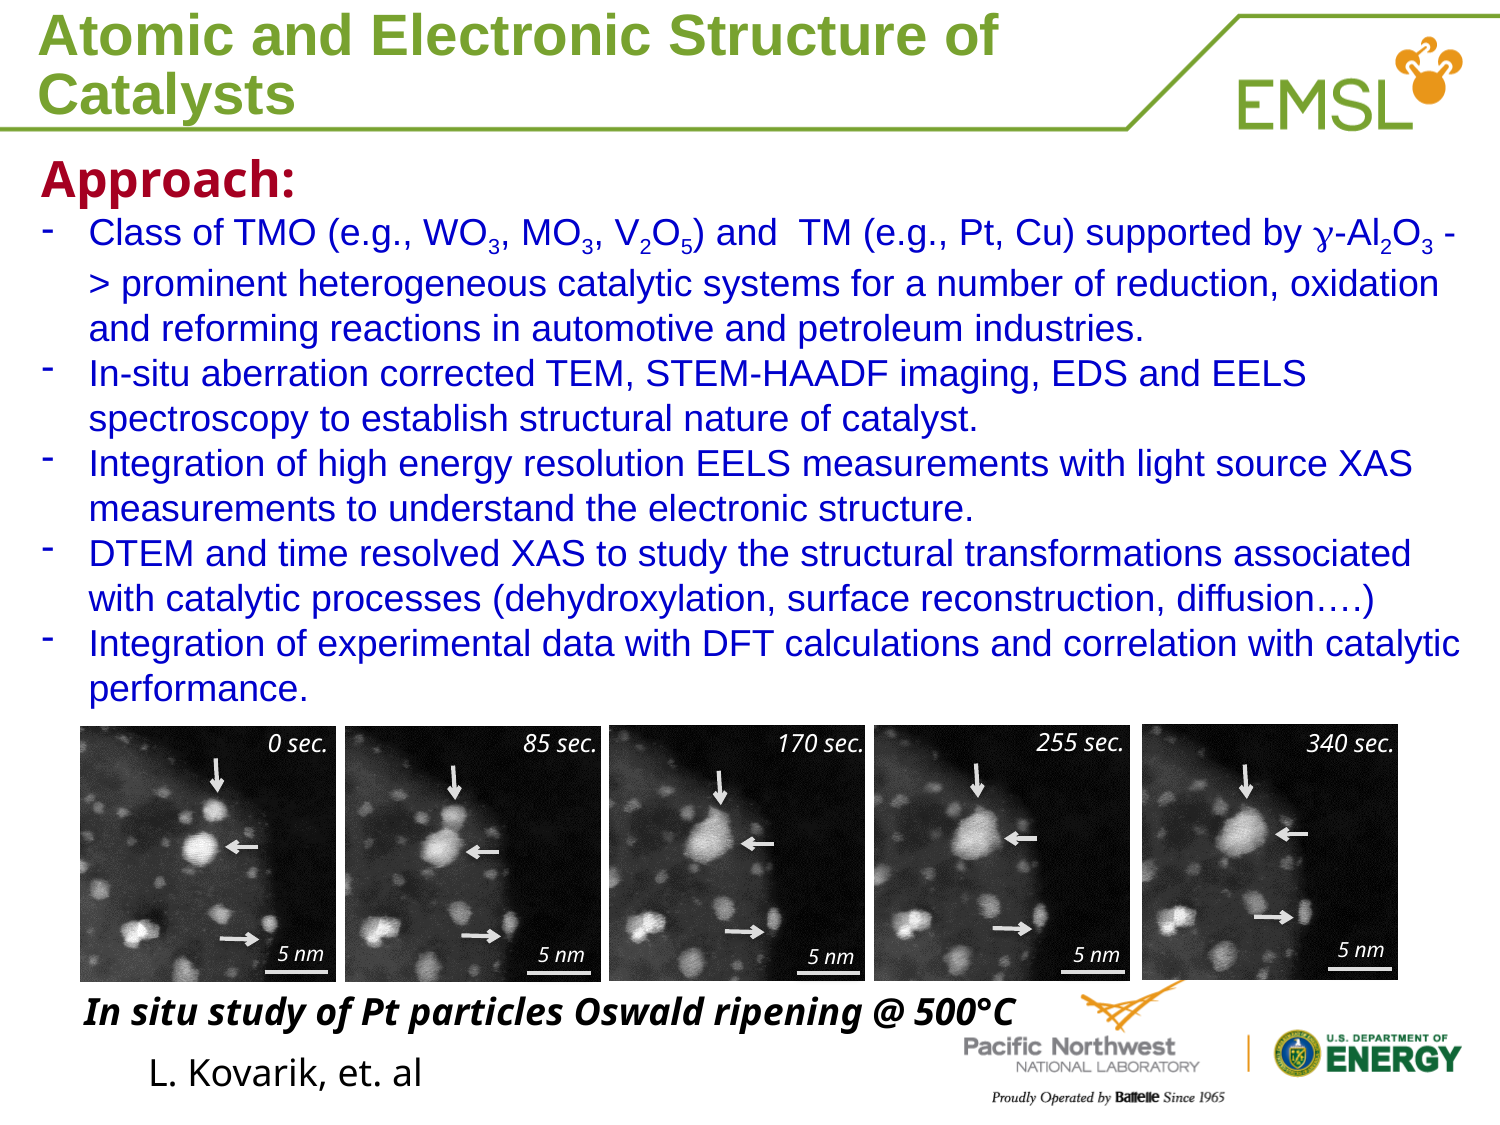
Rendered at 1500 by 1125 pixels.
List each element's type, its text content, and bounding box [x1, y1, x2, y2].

text_box 255 sec. [1021, 718, 1141, 764]
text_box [1244, 764, 1248, 800]
title Atomic and Electronic Structure of Catalysts [37, 7, 1125, 99]
picture [80, 725, 336, 982]
text_box 0 sec. [252, 719, 344, 727]
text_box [975, 763, 979, 799]
picture [344, 725, 601, 982]
picture [874, 723, 1500, 1125]
picture [608, 725, 865, 982]
text_box L. Kovarik, et. al [133, 1042, 439, 1102]
text_box 170 sec. [761, 719, 880, 730]
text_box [452, 765, 456, 801]
text_box Approach: Class of TMO (e.g., WO3, MO3, V2O5) and TM (e.g., Pt, Cu) supported by g-Al2O3 -> prominent heterogeneous catalytic systems for a number of reduction, oxidation and reforming reactions in automotive and petroleum industries. In-situ aberration corrected TEM, STEM-HAADF imaging, EDS and EELS spectroscopy to establish structural nature of catalyst. Integration of high energy resolution EELS measurements with light source XAS measurements to understand the electronic structure. DTEM and time resolved XAS to study the structural transformations associated with catalytic processes (dehydroxylation, surface reconstruction, diffusion….) Integration of experimental data with DFT calculations and correlation with catalytic performance. [26, 140, 1477, 717]
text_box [718, 770, 722, 806]
picture [0, 0, 1500, 150]
text_box In situ study of Pt particles Oswald ripening @ 500°C [69, 980, 1041, 1040]
text_box 85 sec. [508, 719, 613, 728]
text_box 340 sec. [1291, 719, 1411, 765]
